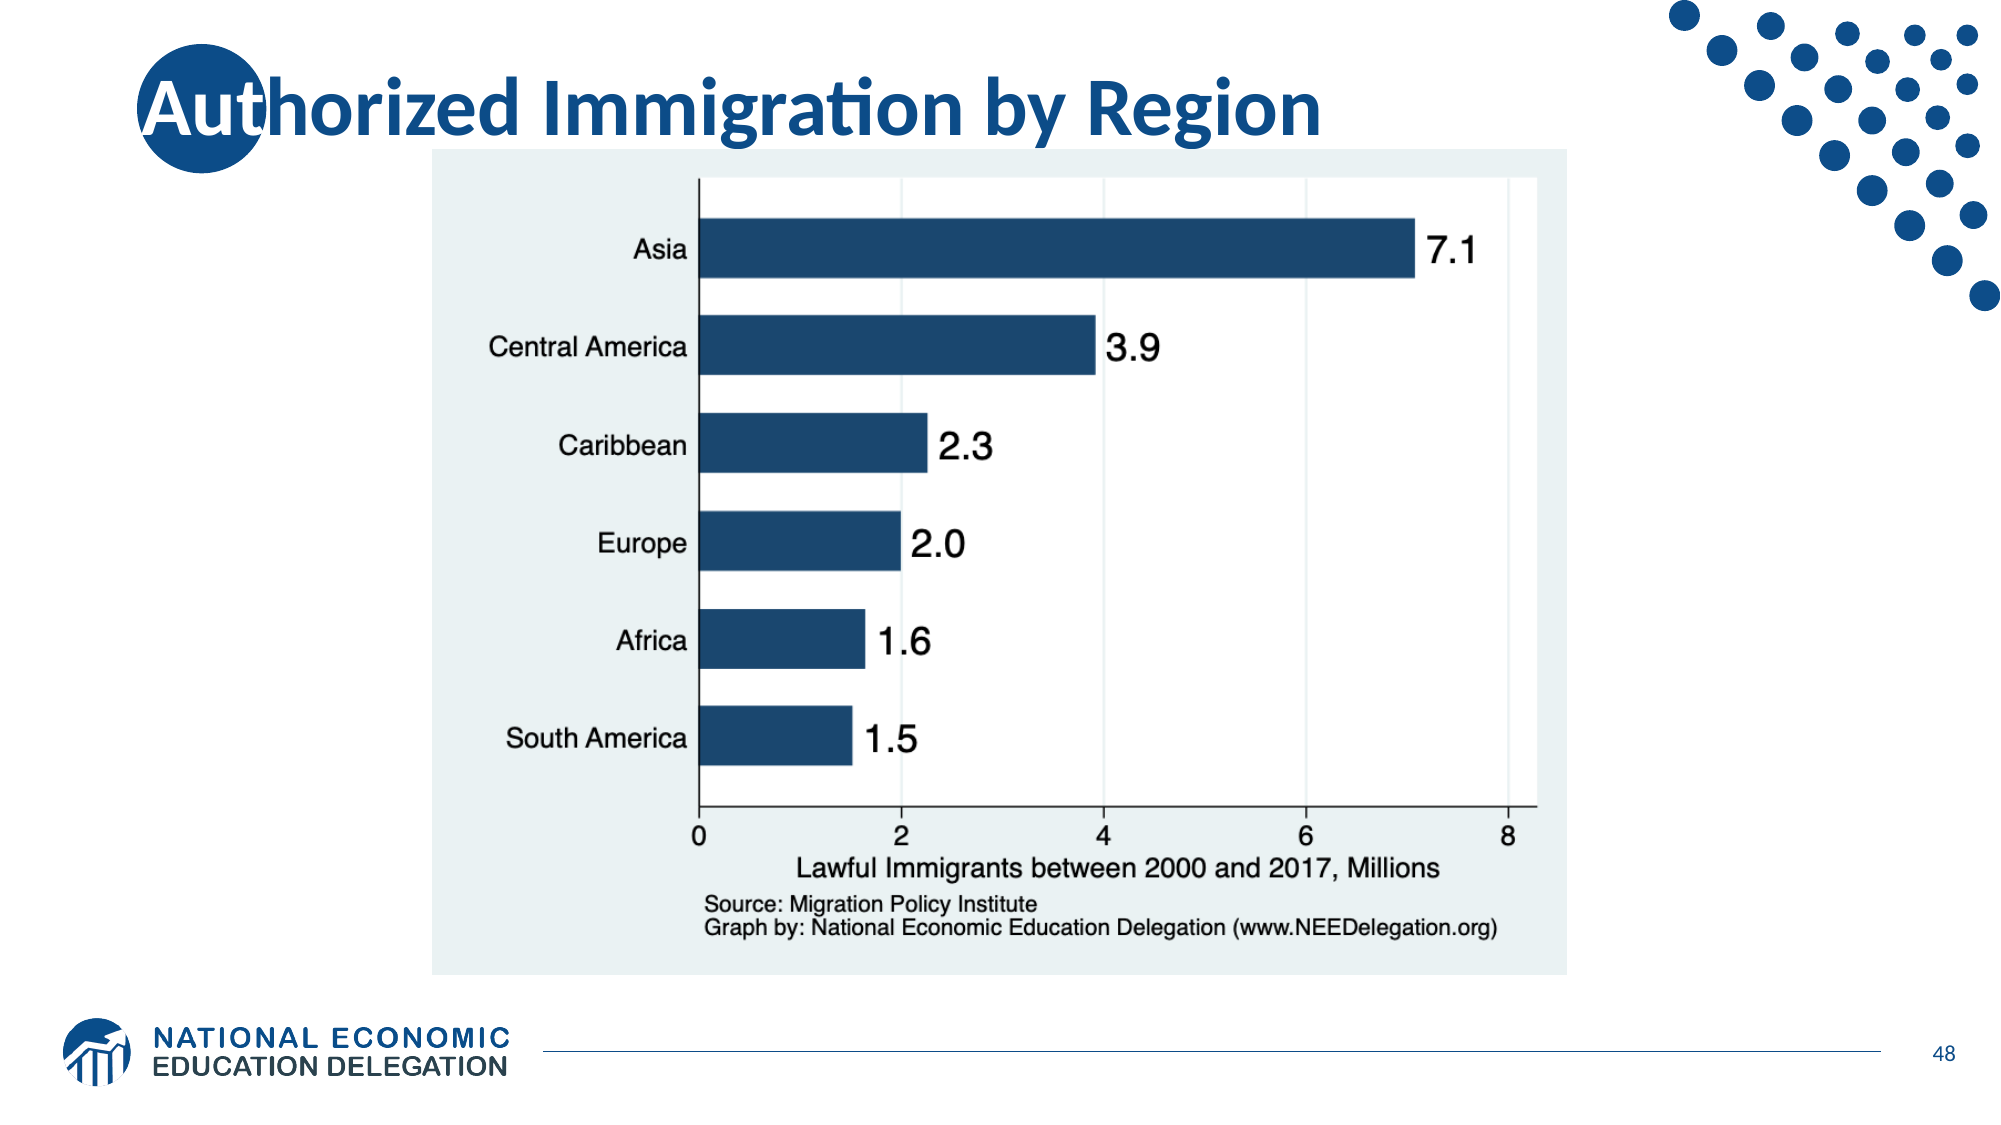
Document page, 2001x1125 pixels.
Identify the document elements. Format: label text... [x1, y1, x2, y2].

title Authorized Immigration by Region [107, 0, 1833, 218]
slide_number 48 [1521, 1022, 1972, 1082]
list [432, 149, 1567, 975]
picture [55, 1013, 520, 1091]
